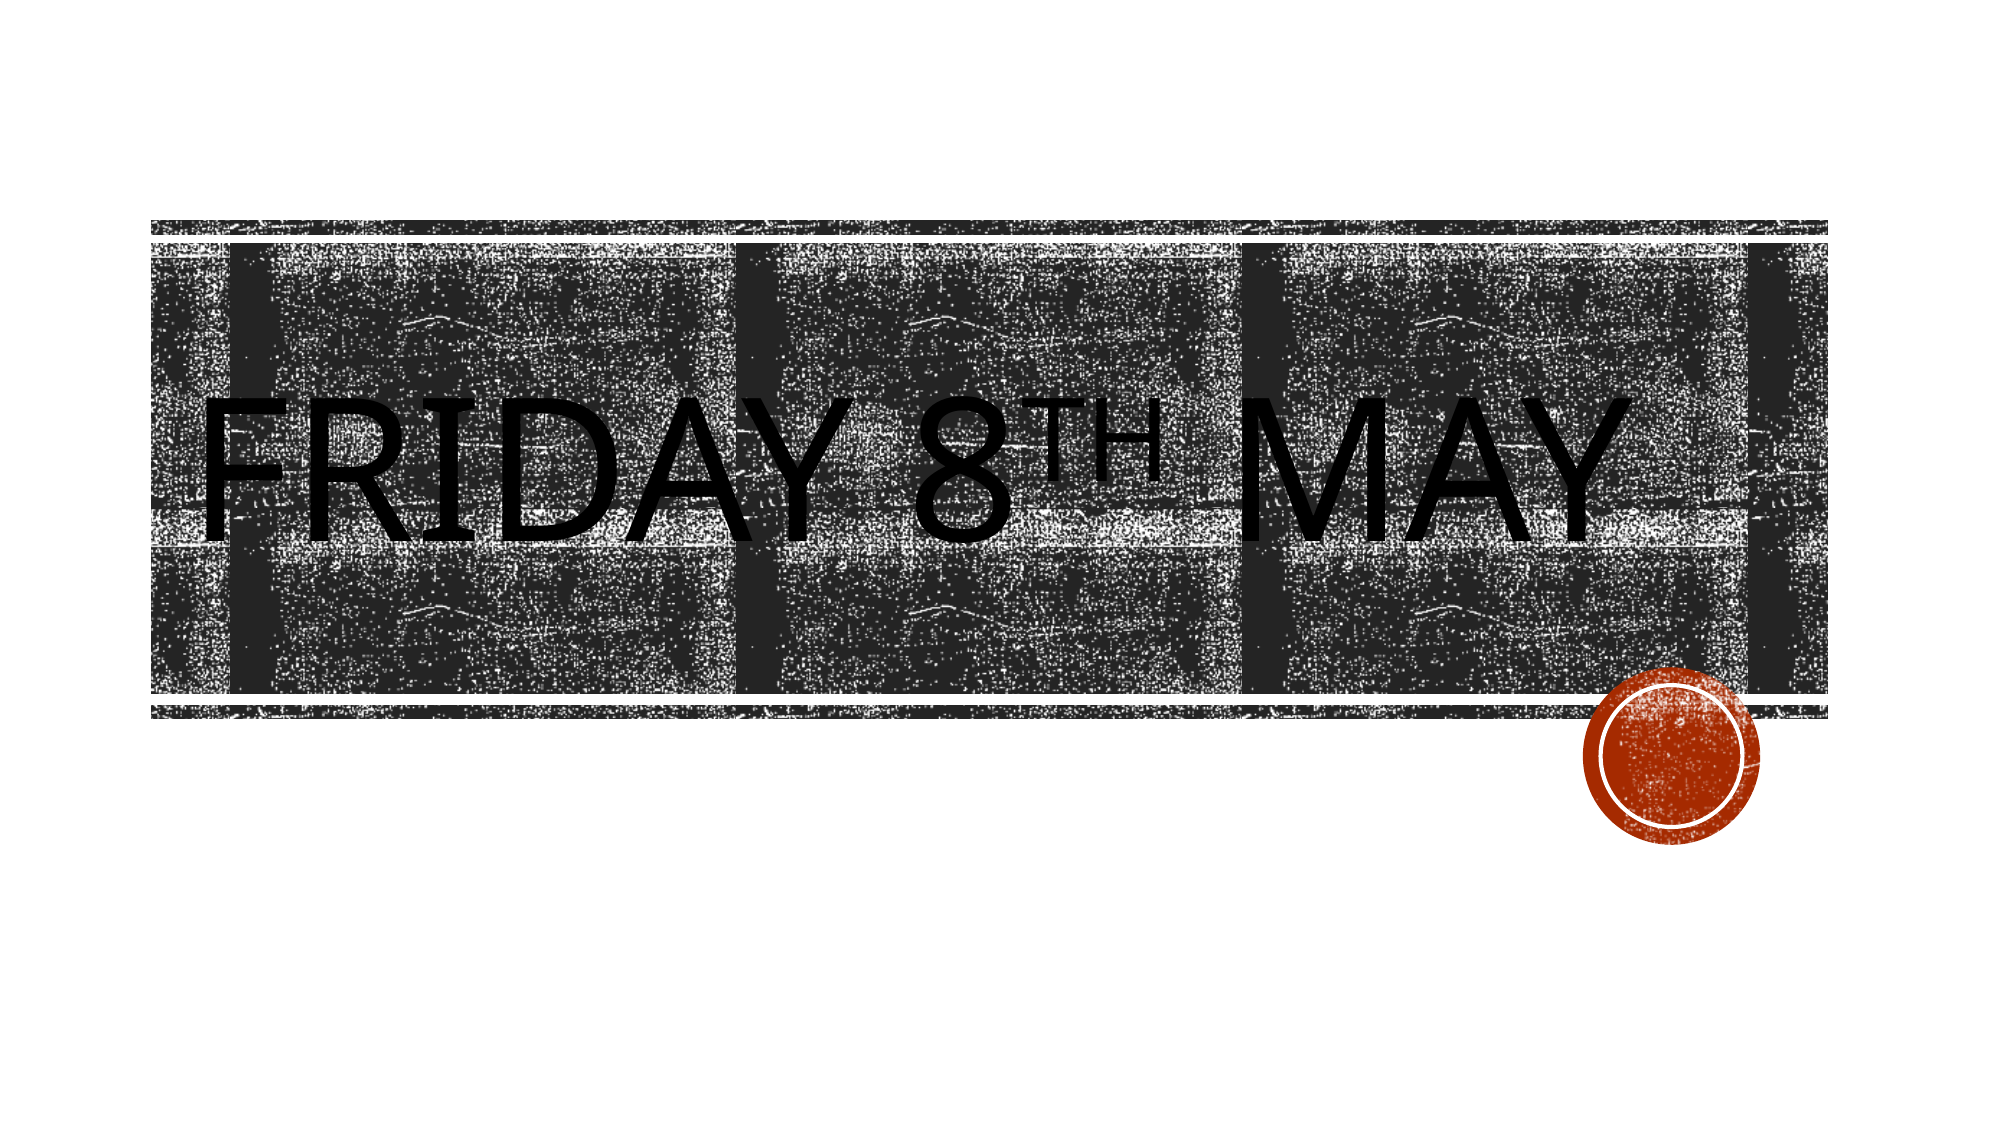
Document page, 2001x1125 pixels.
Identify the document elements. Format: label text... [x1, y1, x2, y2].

title Friday 8th May [172, 234, 1808, 733]
